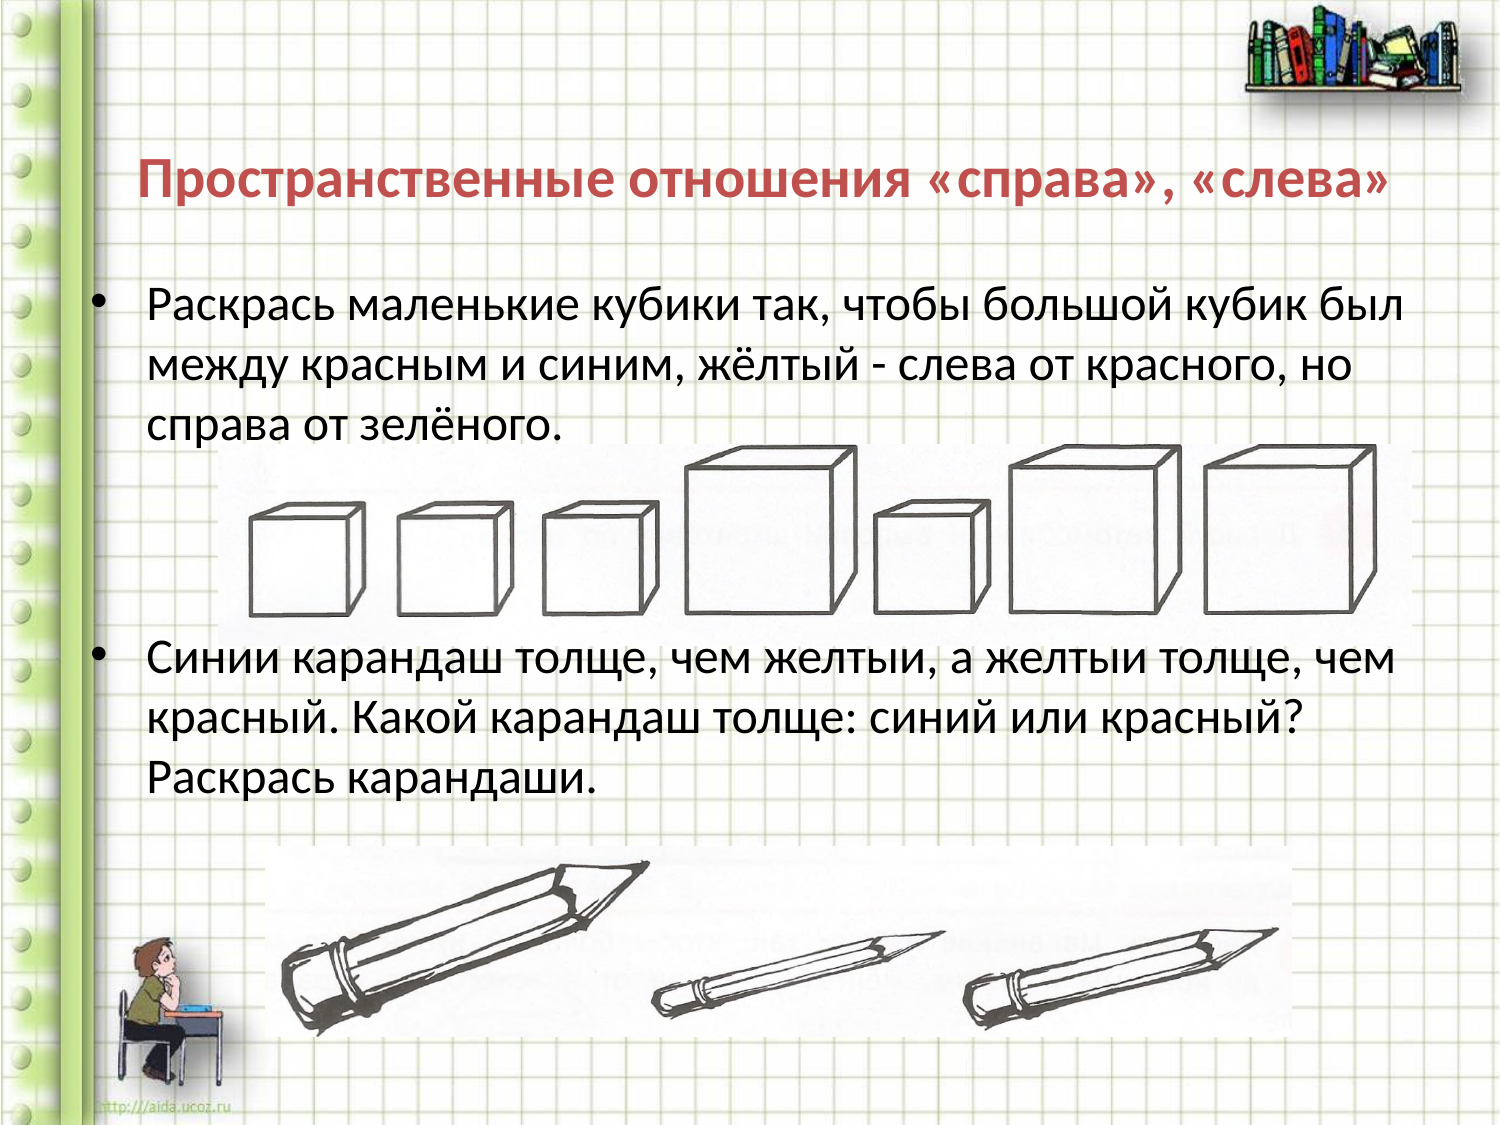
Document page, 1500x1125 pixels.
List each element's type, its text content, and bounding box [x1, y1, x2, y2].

title Пространственные отношения «справа», «слева» [74, 44, 1426, 233]
list Раскрась маленькие кубики так, чтобы большой кубик был между красным и синим, жёлтый - слева от красного, но справа от зелёного. Синий карандаш толще, чем жёлтый, а жёлтый толще, чем красный. Какой карандаш толще: синий или красный? Раскрась карандаши. [74, 262, 1471, 1071]
picture [0, 0, 1500, 1125]
